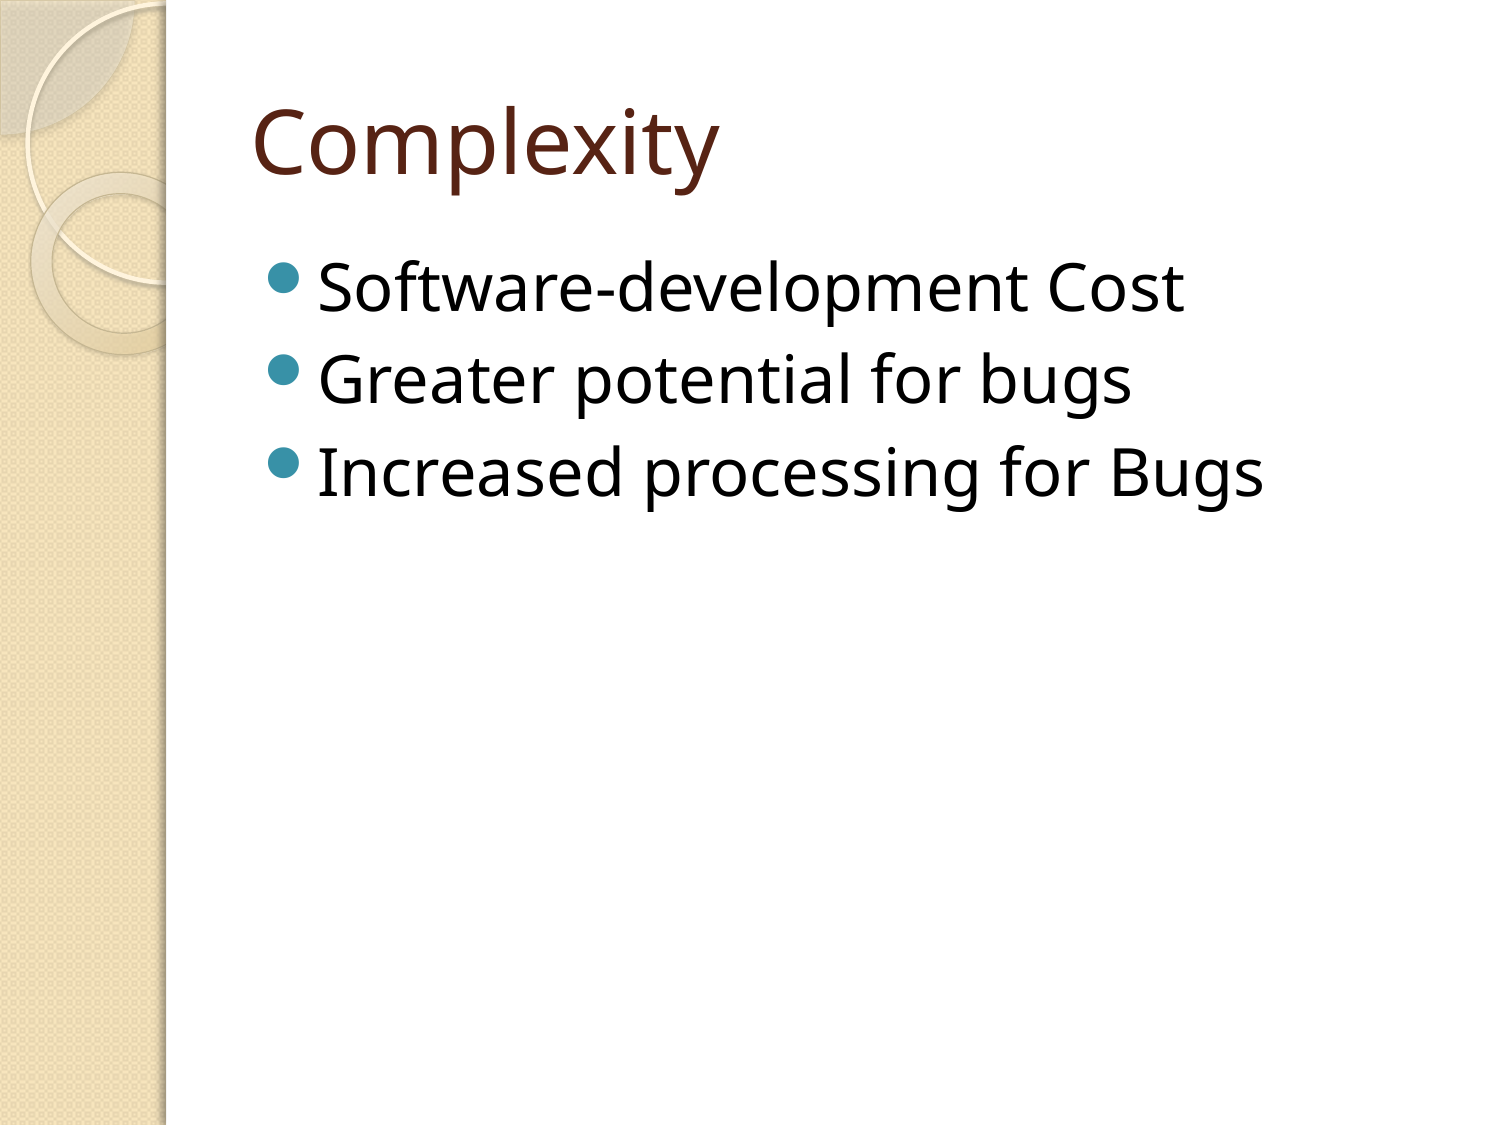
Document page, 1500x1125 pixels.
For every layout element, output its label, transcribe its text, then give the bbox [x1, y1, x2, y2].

list Software-development Cost Greater potential for bugs Increased processing for Bugs [235, 237, 1466, 1025]
title Complexity [235, 45, 1466, 233]
